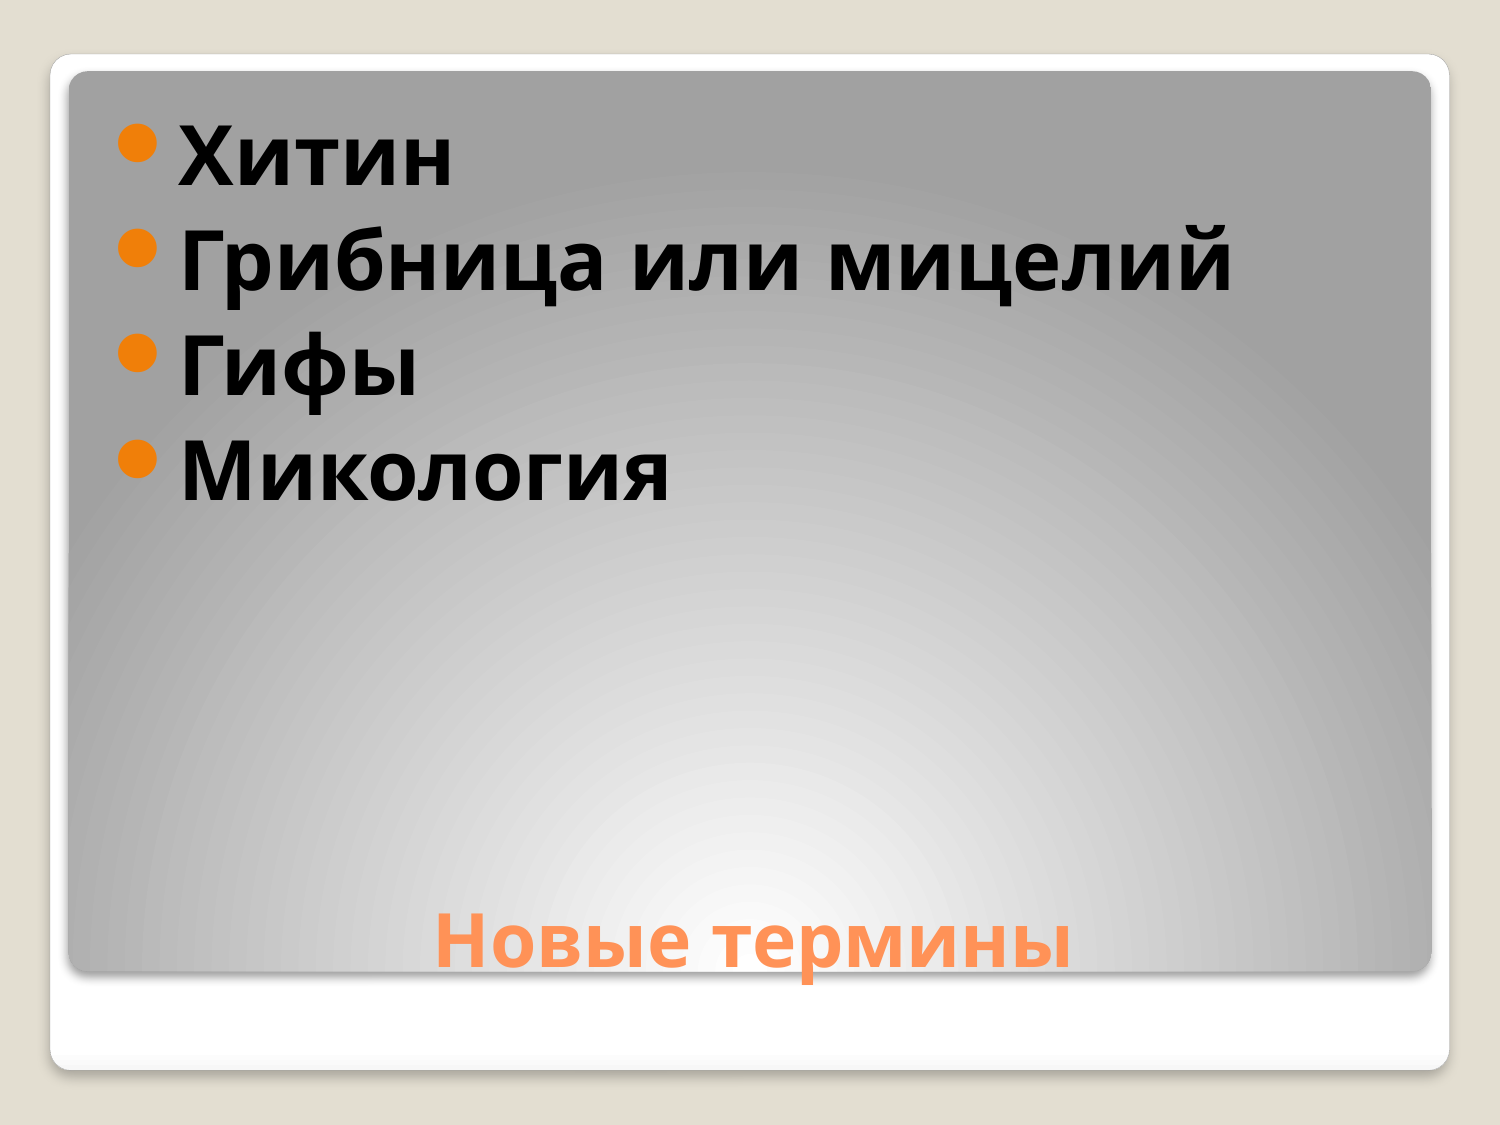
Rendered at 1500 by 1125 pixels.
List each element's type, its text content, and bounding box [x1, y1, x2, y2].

title Новые термины [82, 817, 1425, 990]
list Хитин Грибница или мицелий Гифы Микология [82, 86, 1425, 774]
